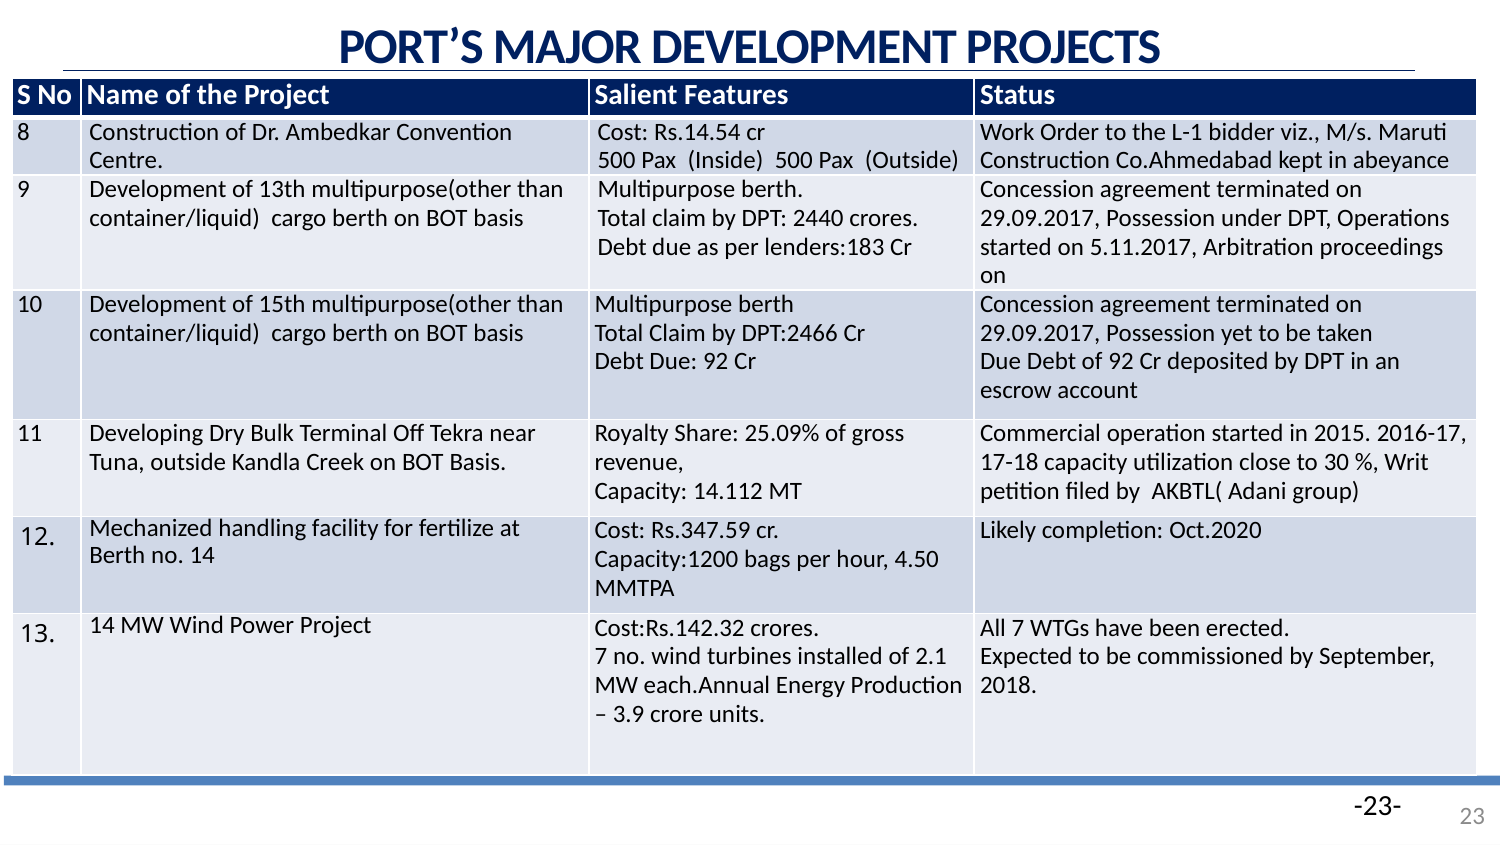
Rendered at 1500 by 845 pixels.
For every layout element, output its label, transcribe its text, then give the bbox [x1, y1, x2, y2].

table_cell Concession agreement terminated on 29.09.2017, Possession under DPT, Operations started on 5.11.2017, Arbitration proceedings on [975, 176, 1476, 289]
table_cell Cost: Rs.347.59 cr. Capacity:1200 bags per hour, 4.50 MMTPA [590, 517, 973, 613]
table_header Status [975, 80, 1476, 115]
table_cell Likely completion: Oct.2020 [975, 517, 1476, 613]
table_cell All 7 WTGs have been erected. Expected to be commissioned by September, 2018. [975, 614, 1476, 774]
table_cell 11 [13, 420, 80, 516]
table_cell 14 MW Wind Power Project [82, 614, 588, 774]
table_cell 10 [13, 291, 80, 419]
table_cell Development of 13th multipurpose(other than container/liquid) cargo berth on BOT basis [82, 176, 588, 289]
table_header S No [13, 79, 80, 115]
table_header Salient Features [590, 80, 973, 84]
table_cell Multipurpose berth Total Claim by DPT:2466 Cr Debt Due: 92 Cr [590, 291, 973, 419]
table_cell Concession agreement terminated on 29.09.2017, Possession yet to be taken Due Debt of 92 Cr deposited by DPT in an escrow account [975, 291, 1476, 419]
table_cell 8 [13, 120, 80, 174]
table_cell Commercial operation started in 2015. 2016-17, 17-18 capacity utilization close to 30 %, Writ petition filed by AKBTL( Adani group) [975, 420, 1476, 516]
table_cell 9 [13, 176, 80, 289]
table_cell Cost: Rs.14.54 cr 500 Pax (Inside) 500 Pax (Outside) [590, 120, 973, 174]
table_cell 13. [13, 614, 80, 774]
table_cell Mechanized handling facility for fertilize at Berth no. 14 [82, 517, 588, 613]
table_cell 12. [13, 517, 80, 613]
slide_number 23 [1215, 785, 1500, 844]
text_box PORT’S MAJOR DEVELOPMENT PROJECTS [23, 5, 1477, 80]
table_header Name of the Project [82, 80, 588, 84]
table_cell Multipurpose berth. Total claim by DPT: 2440 crores. Debt due as per lenders:183 Cr [590, 176, 973, 289]
table_header Salient Features [590, 93, 973, 115]
table_cell Development of 15th multipurpose(other than container/liquid) cargo berth on BOT basis [82, 291, 588, 419]
table_cell Developing Dry Bulk Terminal Off Tekra near Tuna, outside Kandla Creek on BOT Basis. [82, 420, 588, 516]
table_cell Cost:Rs.142.32 crores. 7 no. wind turbines installed of 2.1 MW each.Annual Energy Production – 3.9 crore units. [590, 614, 973, 774]
table_cell Work Order to the L-1 bidder viz., M/s. Maruti Construction Co.Ahmedabad kept in abeyance [975, 120, 1476, 174]
table_cell Construction of Dr. Ambedkar Convention Centre. [82, 120, 588, 174]
table_header Name of the Project [82, 93, 588, 115]
table_cell Royalty Share: 25.09% of gross revenue, Capacity: 14.112 MT [590, 420, 973, 516]
